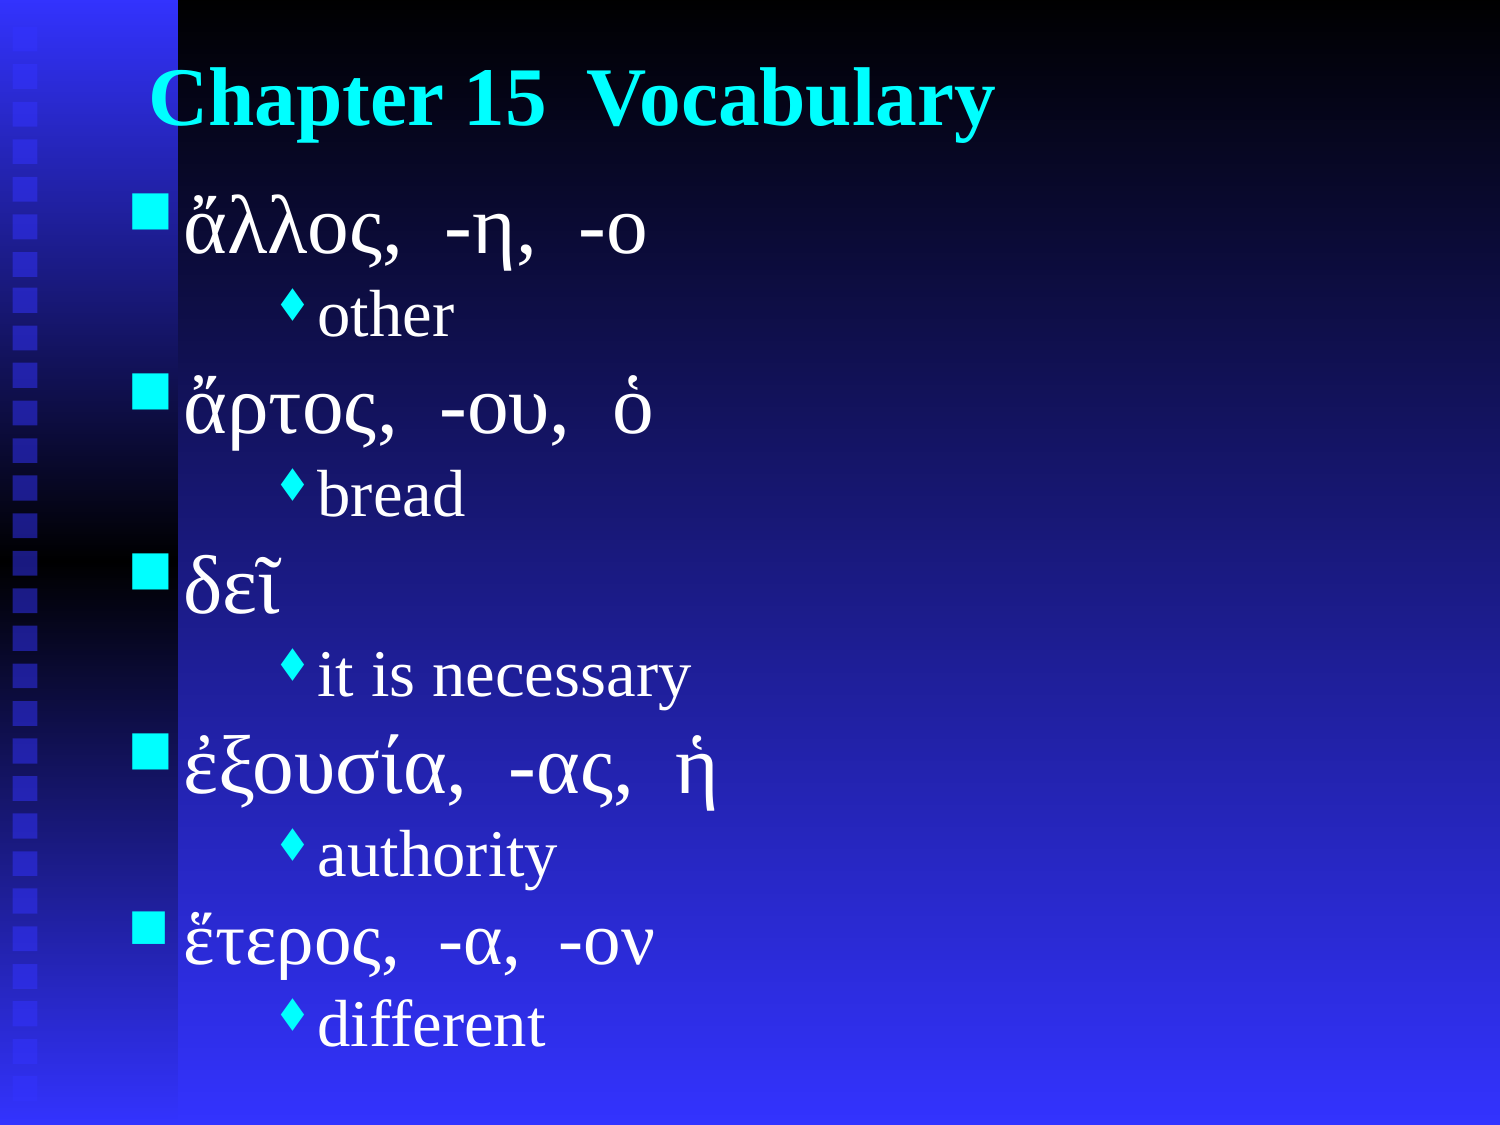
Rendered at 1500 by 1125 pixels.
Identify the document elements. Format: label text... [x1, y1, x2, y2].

list ἄλλος, -η, -ο other ἄρτος, -ου, ὁ bread δεῖ it is necessary ἐξουσία, -ας, ἡ authority ἕτερος, -α, -ον different [112, 162, 1388, 1088]
title Chapter 15 Vocabulary [112, 34, 1388, 150]
